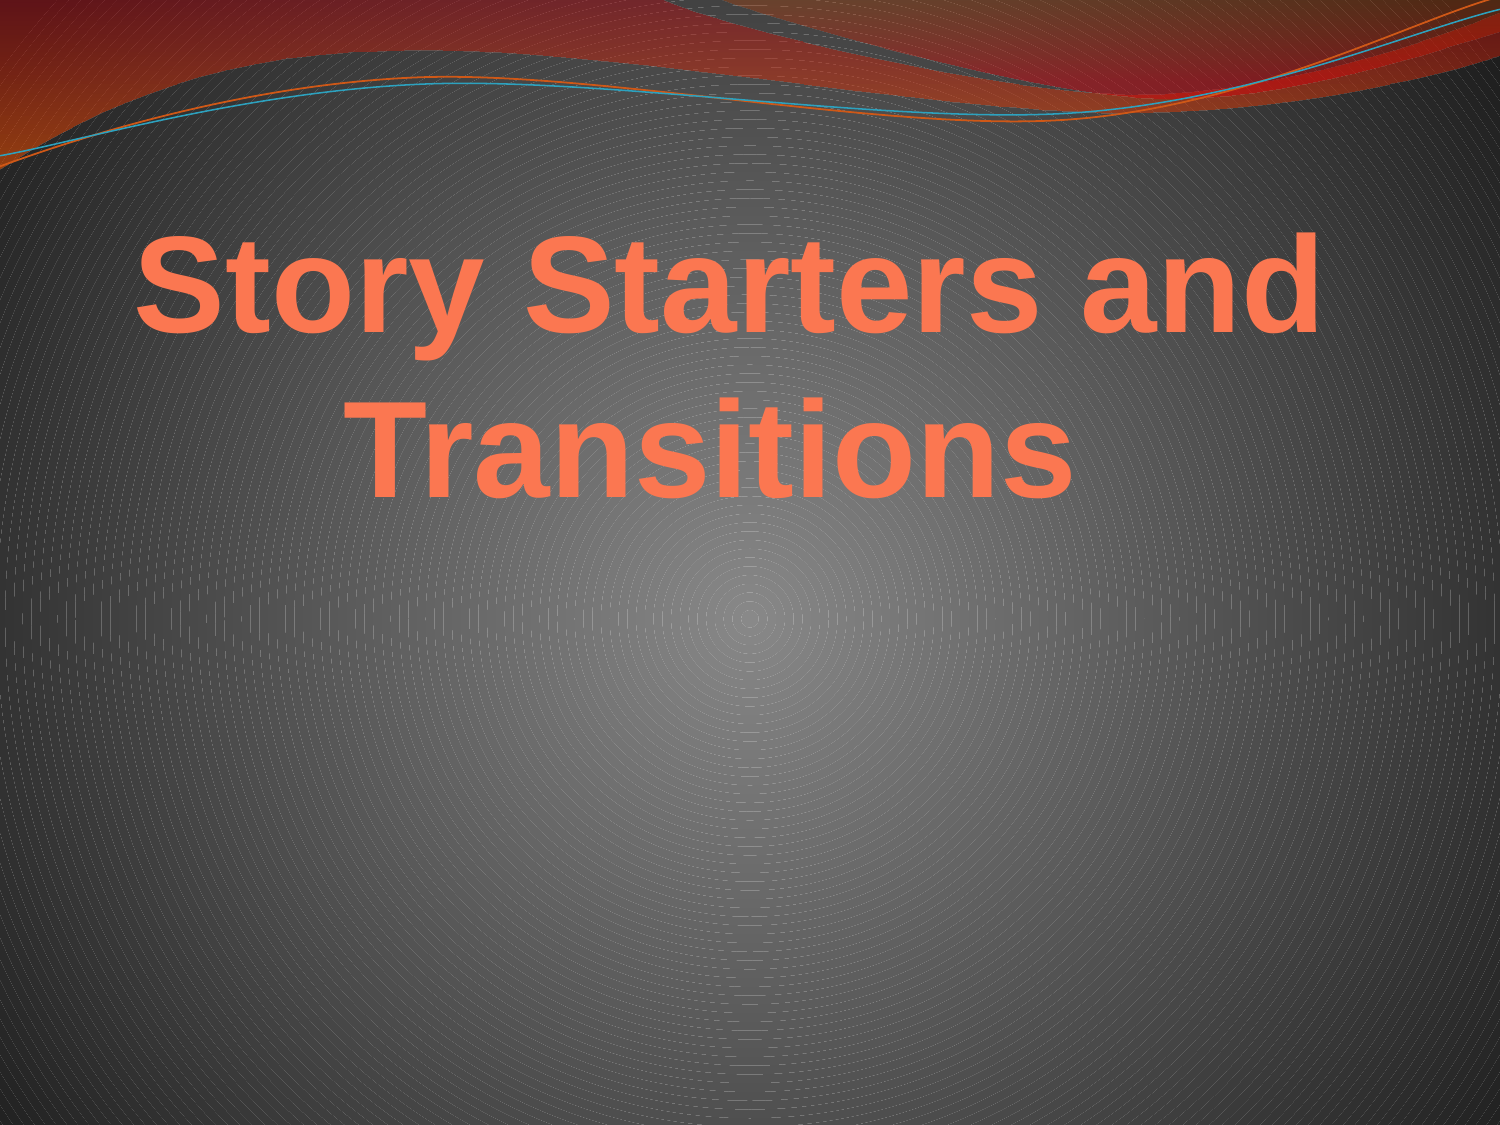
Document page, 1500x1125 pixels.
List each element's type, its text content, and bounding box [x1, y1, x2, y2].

title Story Starters and Transitions [87, 224, 1376, 525]
